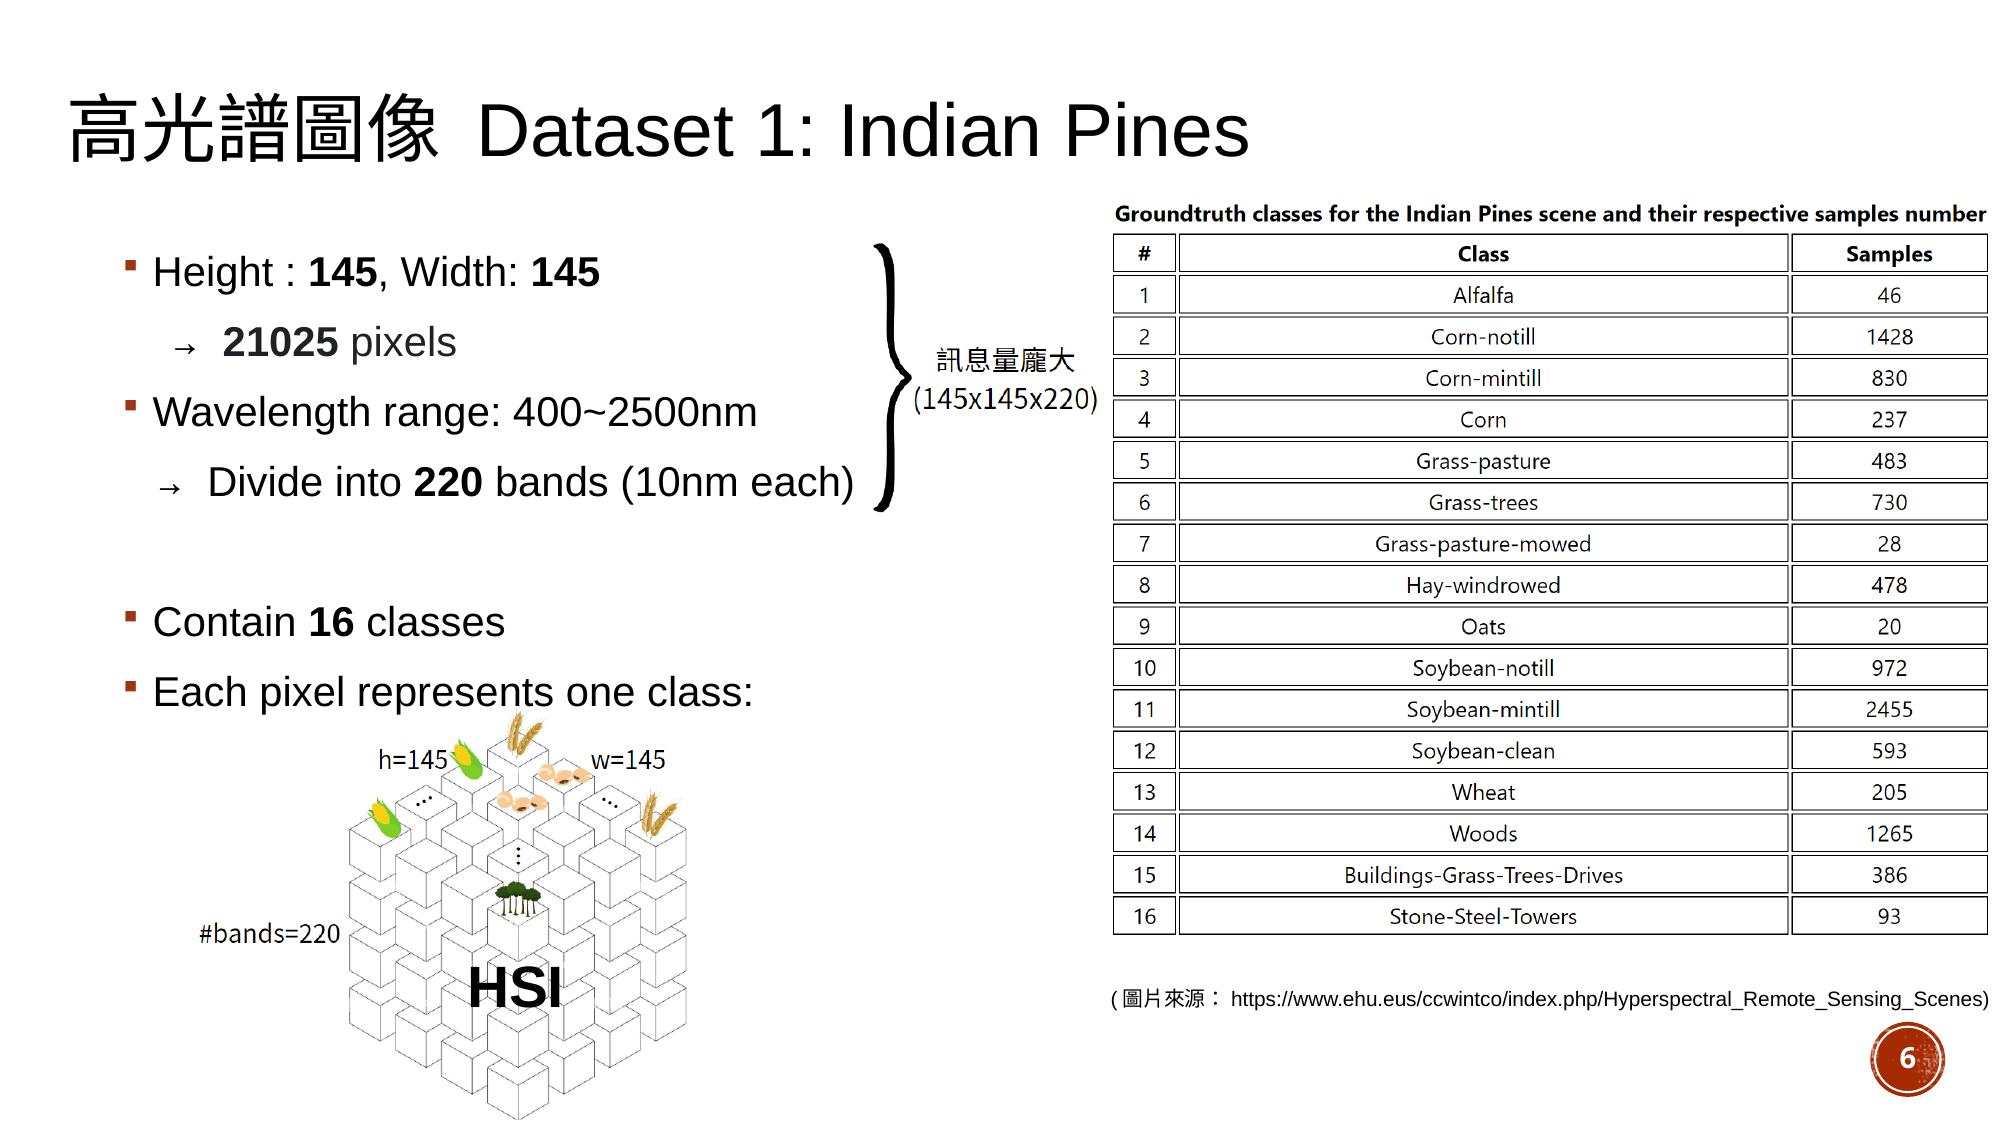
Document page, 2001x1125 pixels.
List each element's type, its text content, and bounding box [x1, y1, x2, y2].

text_box Height : 145, Width: 145 → 21025 pixels Wavelength range: 400~2500nm → Divide into 220 bands (10nm each) Contain 16 classes Each pixel represents one class: [107, 242, 1101, 786]
slide_number 6 [1855, 1063, 1961, 1089]
picture [863, 226, 1098, 518]
text_box (圖片來源：https://www.ehu.eus/ccwintco/index.php/Hyperspectral_Remote_Sensing_Scenes) [1095, 978, 2000, 1063]
text_box 高光譜圖像 Dataset 1: Indian Pines [0, 0, 1650, 264]
picture [190, 708, 694, 1125]
picture [1101, 199, 1999, 942]
